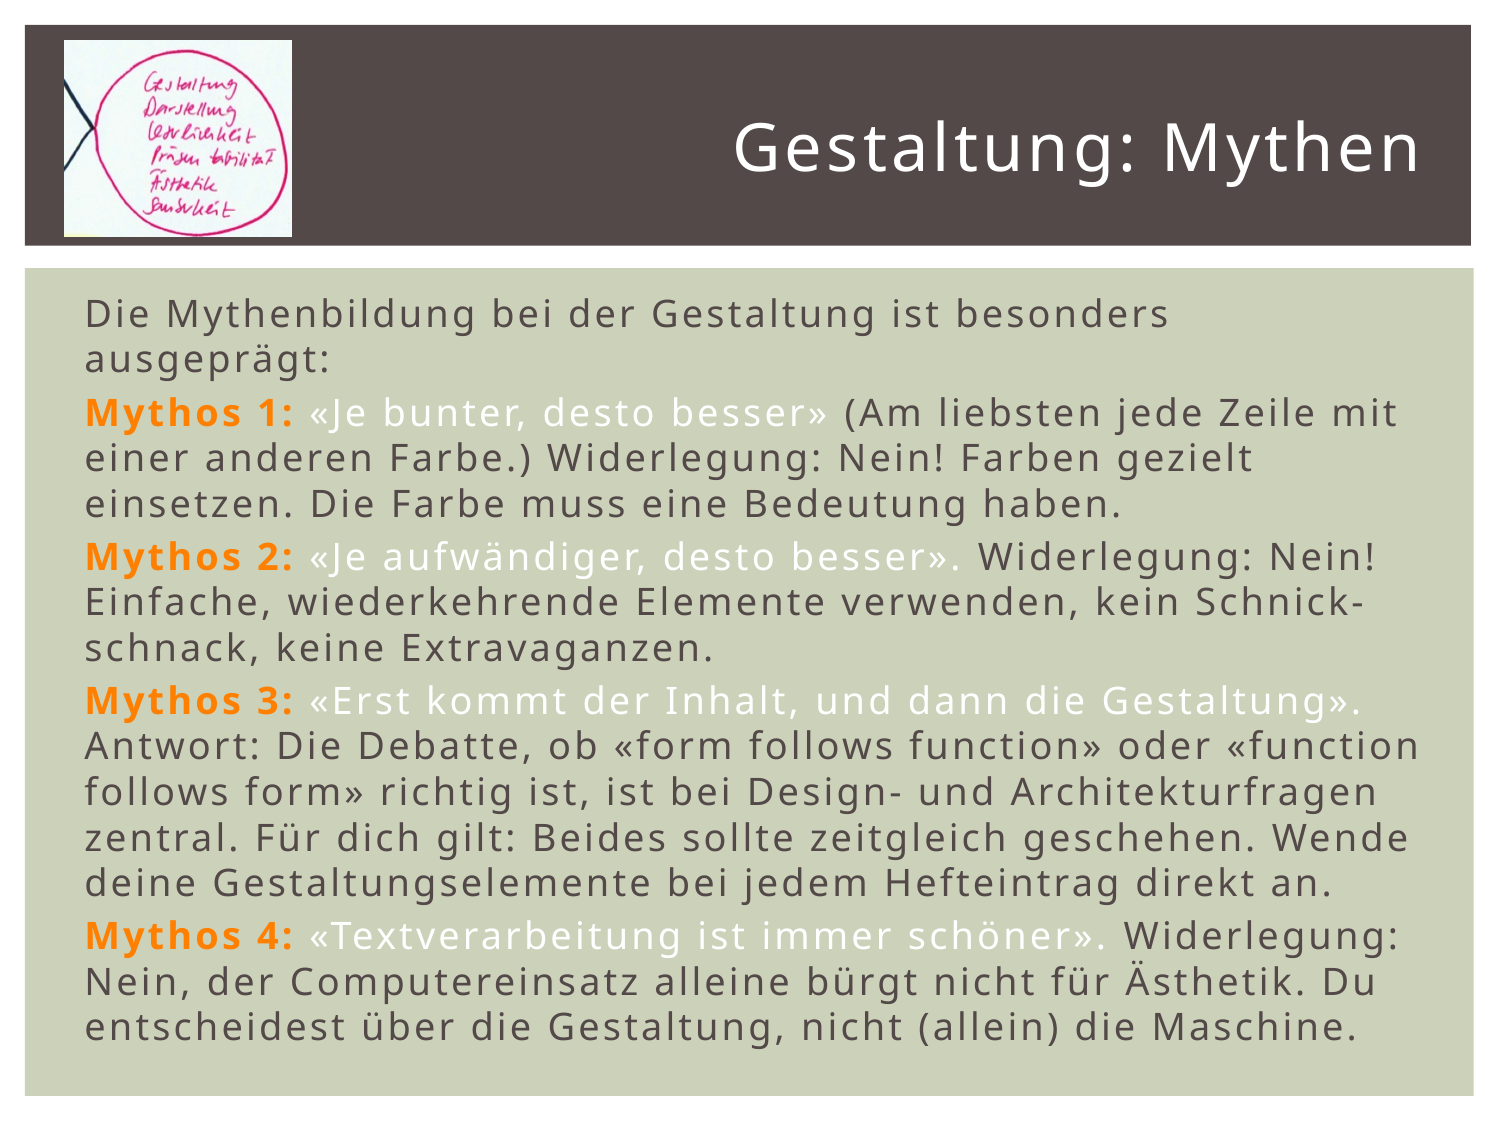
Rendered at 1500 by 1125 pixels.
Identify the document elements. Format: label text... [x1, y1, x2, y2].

title Gestaltung: Mythen [296, 58, 1438, 232]
list Die Mythenbildung bei der Gestaltung ist besonders ausgeprägt: Mythos 1: «Je bunter, desto besser» (Am liebsten jede Zeile mit einer anderen Farbe.) Widerlegung: Nein! Farben gezielt einsetzen. Die Farbe muss eine Bedeutung haben. Mythos 2: «Je aufwändiger, desto besser». Widerlegung: Nein! Einfache, wiederkehrende Elemente verwenden, kein Schnick-schnack, keine Extravaganzen. Mythos 3: «Erst kommt der Inhalt, und dann die Gestaltung». Antwort: Die Debatte, ob «form follows function» oder «function follows form» richtig ist, ist bei Design- und Architekturfragen zentral. Für dich gilt: Beides sollte zeitgleich geschehen. Wende deine Gestaltungselemente bei jedem Hefteintrag direkt an. Mythos 4: «Textverarbeitung ist immer schöner». Widerlegung: Nein, der Computereinsatz alleine bürgt nicht für Ästhetik. Du entscheidest über die Gestaltung, nicht (allein) die Maschine. [62, 281, 1442, 1125]
picture [63, 40, 292, 237]
